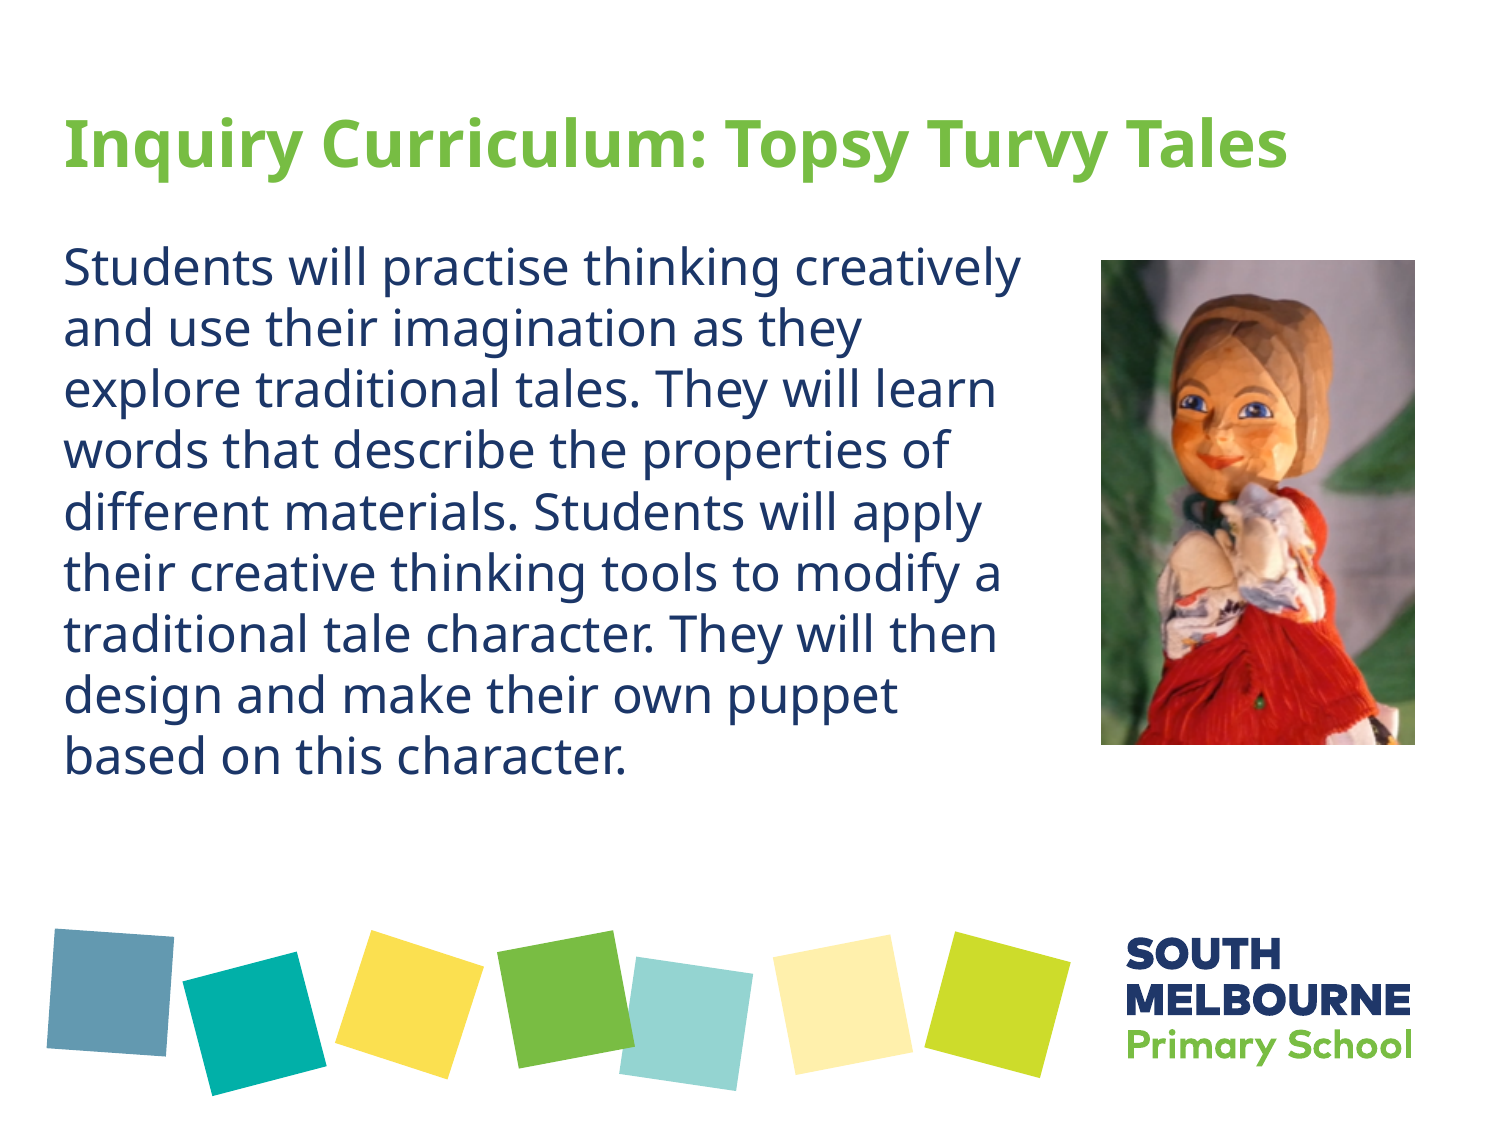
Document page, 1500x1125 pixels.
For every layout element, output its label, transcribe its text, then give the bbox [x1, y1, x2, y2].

picture [1101, 260, 1415, 745]
title Inquiry Curriculum: Topsy Turvy Tales [49, 59, 1397, 234]
list Students will practise thinking creatively and use their imagination as they explore traditional tales. They will learn words that describe the properties of different materials. Students will apply their creative thinking tools to modify a traditional tale character. They will then design and make their own puppet based on this character. [48, 226, 1054, 844]
